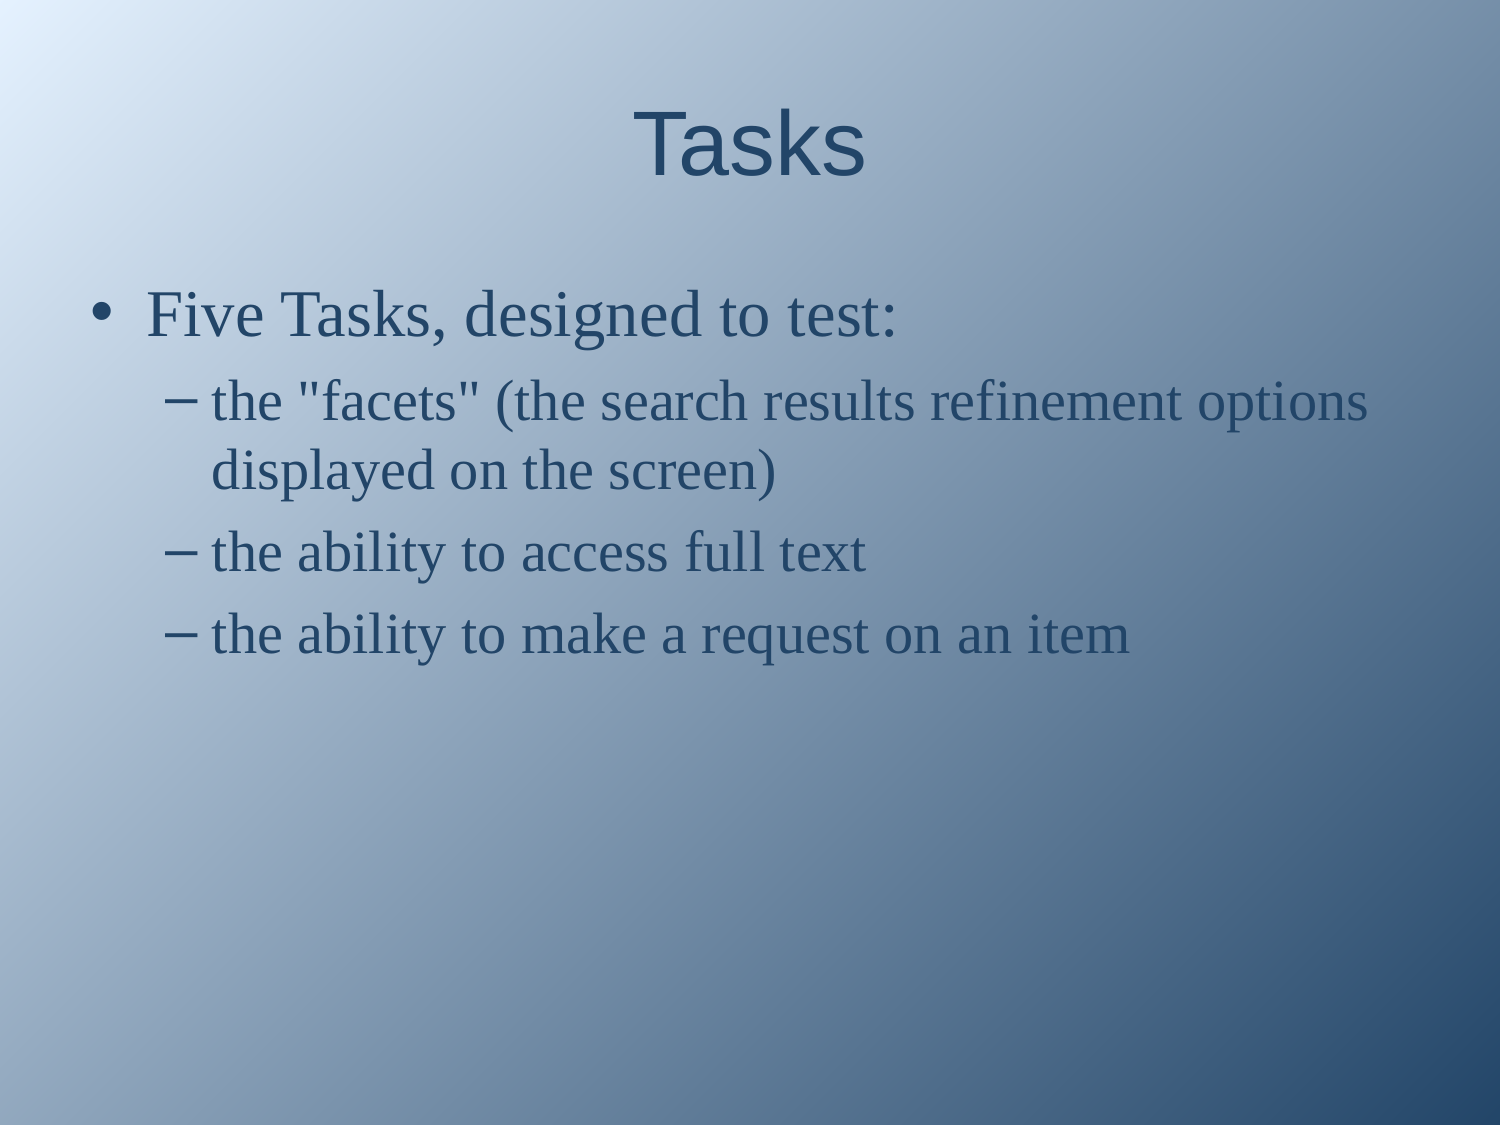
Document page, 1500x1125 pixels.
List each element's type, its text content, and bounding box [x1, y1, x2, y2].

title Tasks [75, 45, 1425, 233]
list Five Tasks, designed to test: the "facets" (the search results refinement options displayed on the screen) the ability to access full text the ability to make a request on an item [75, 262, 1425, 1005]
